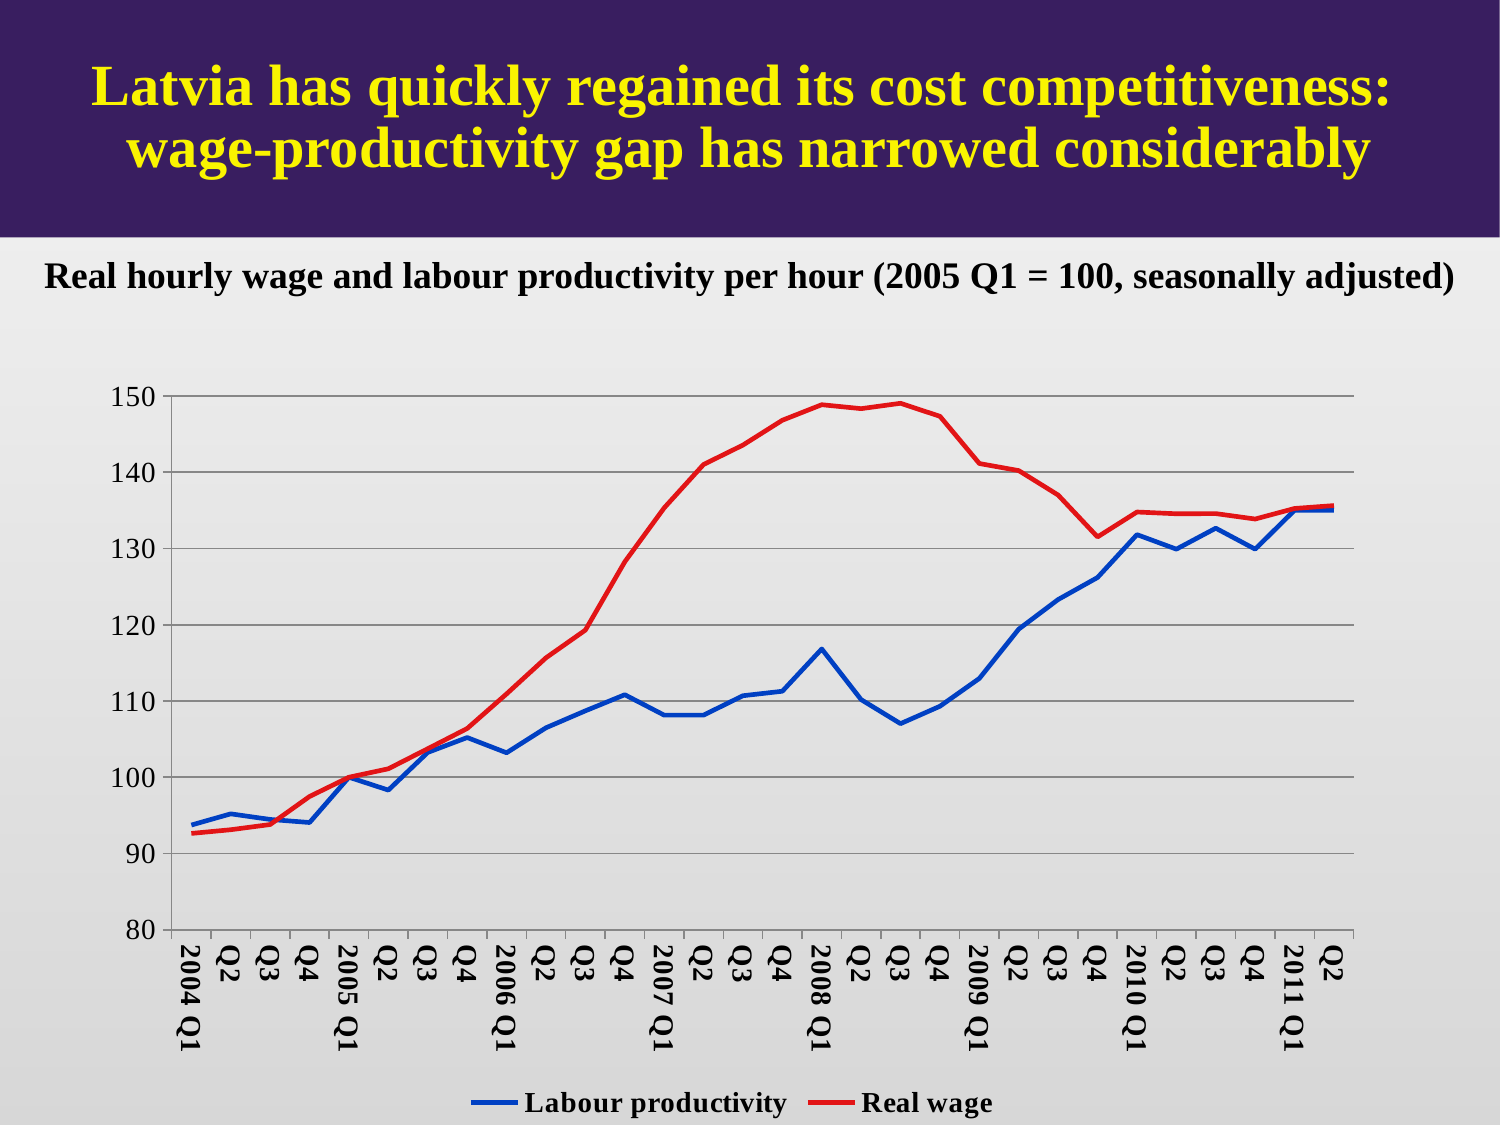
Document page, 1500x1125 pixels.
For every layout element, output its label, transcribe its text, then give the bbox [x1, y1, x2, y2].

text_box Real hourly wage and labour productivity per hour (2005 Q1 = 100, seasonally adjusted) [0, 252, 1500, 304]
title Latvia has quickly regained its cost competitiveness: wage-productivity gap has narrowed considerably [0, 23, 1500, 212]
chart [83, 364, 1380, 1125]
